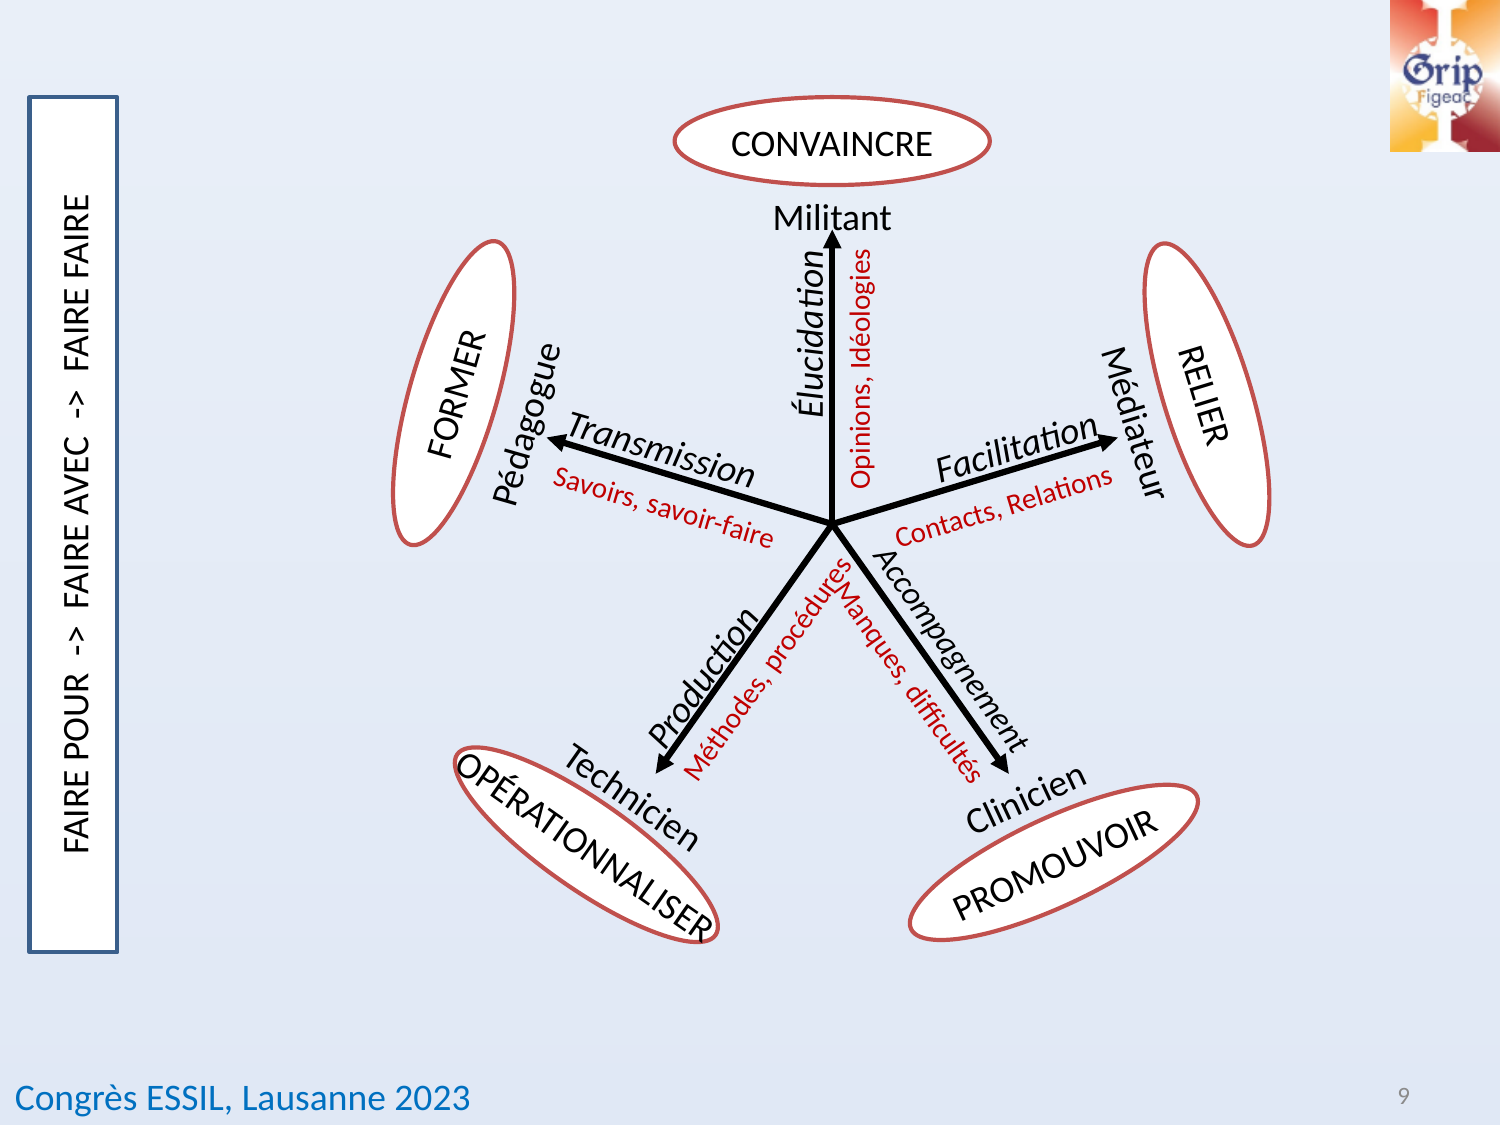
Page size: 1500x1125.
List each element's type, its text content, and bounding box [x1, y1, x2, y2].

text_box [409, 96, 1252, 907]
text_box FAIRE POUR -> FAIRE AVEC -> FAIRE FAIRE [27, 95, 119, 954]
slide_number 9 [1074, 1064, 1425, 1125]
text_box Congrès ESSIL, Lausanne 2023 [0, 1065, 519, 1125]
picture [1390, 0, 1500, 152]
